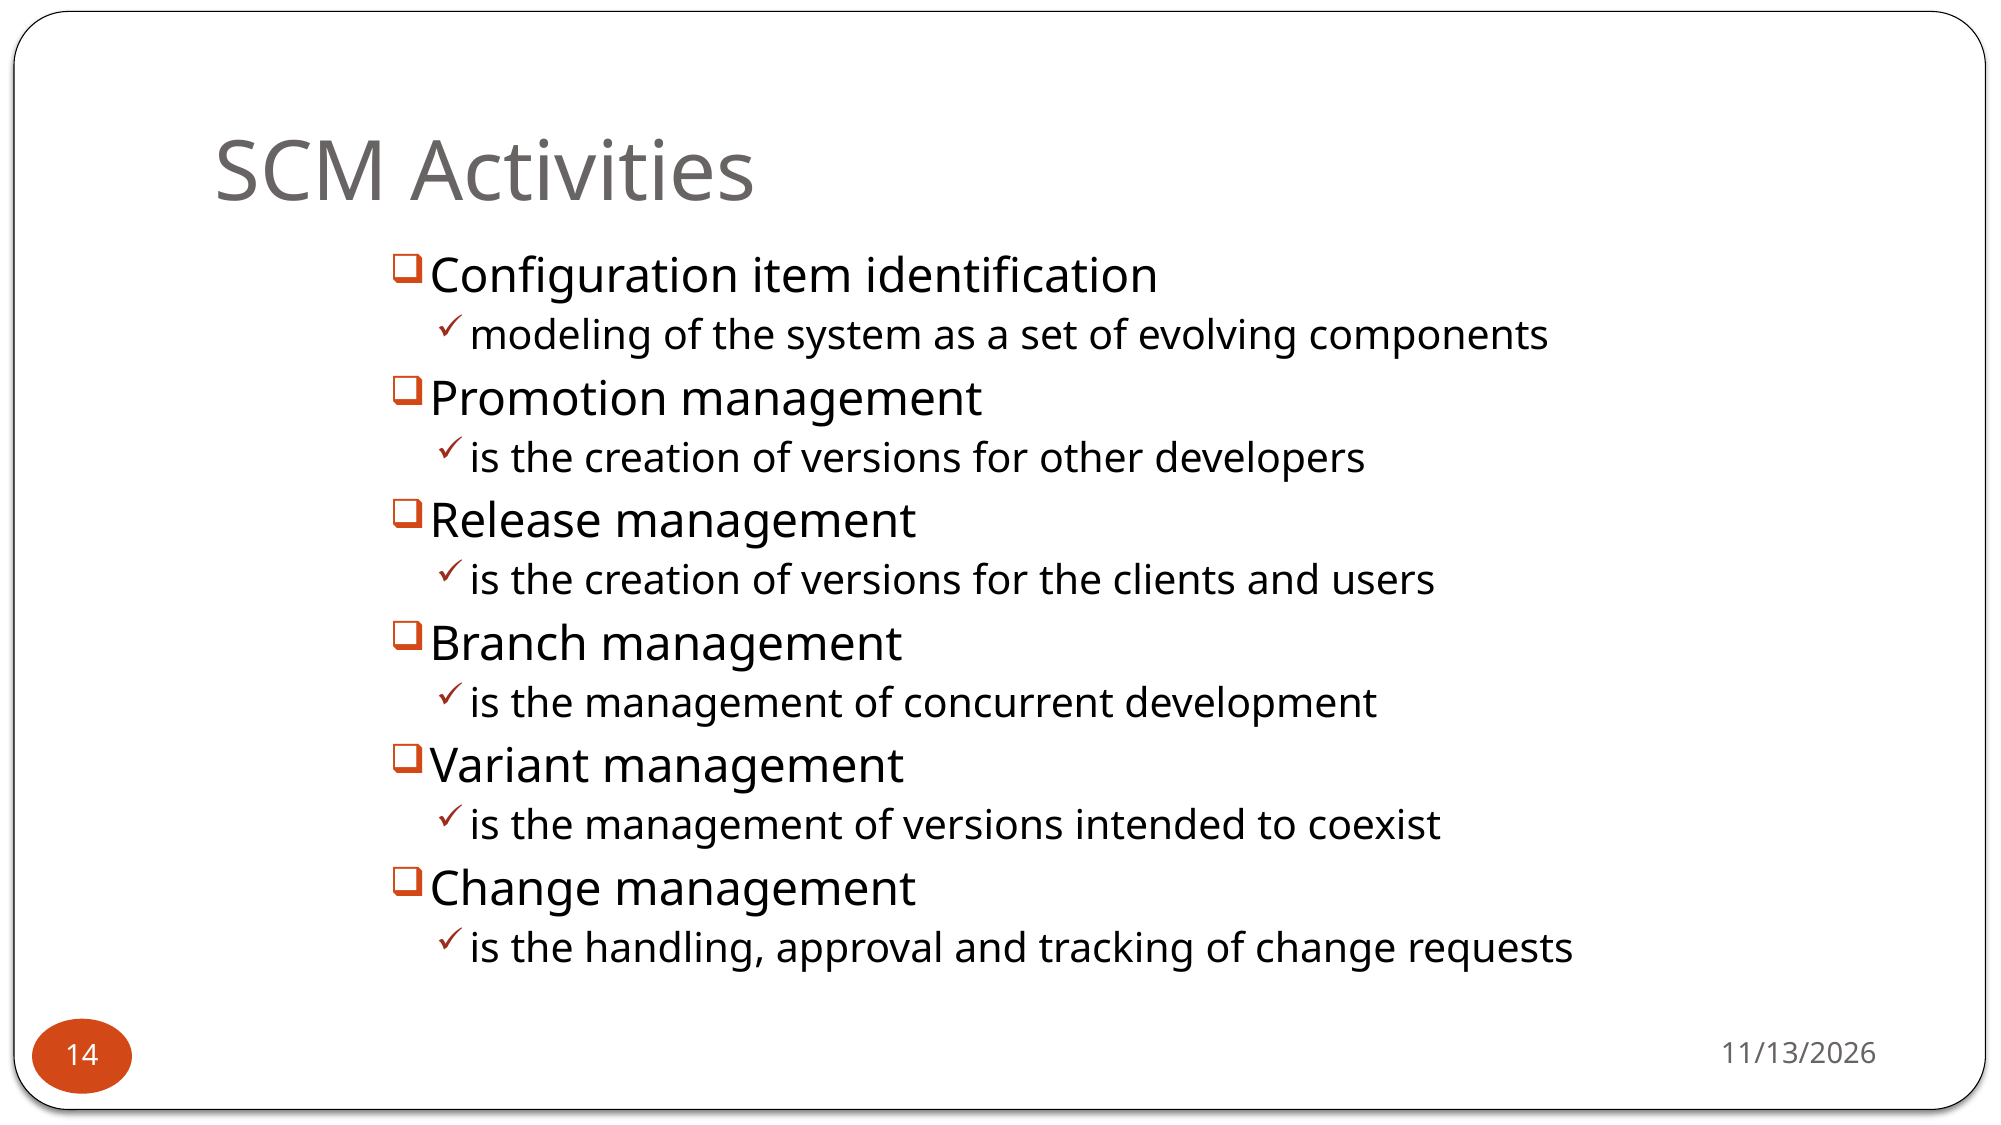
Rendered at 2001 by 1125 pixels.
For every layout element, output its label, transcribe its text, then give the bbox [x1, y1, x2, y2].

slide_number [1350, 1015, 1892, 1094]
slide_number 14 [32, 1018, 132, 1094]
title SCM Activities [200, 45, 1900, 233]
list Configuration item identification modeling of the system as a set of evolving components Promotion management is the creation of versions for other developers Release management is the creation of versions for the clients and users Branch management is the management of concurrent development Variant management is the management of versions intended to coexist Change management is the handling, approval and tracking of change requests [375, 237, 1675, 988]
